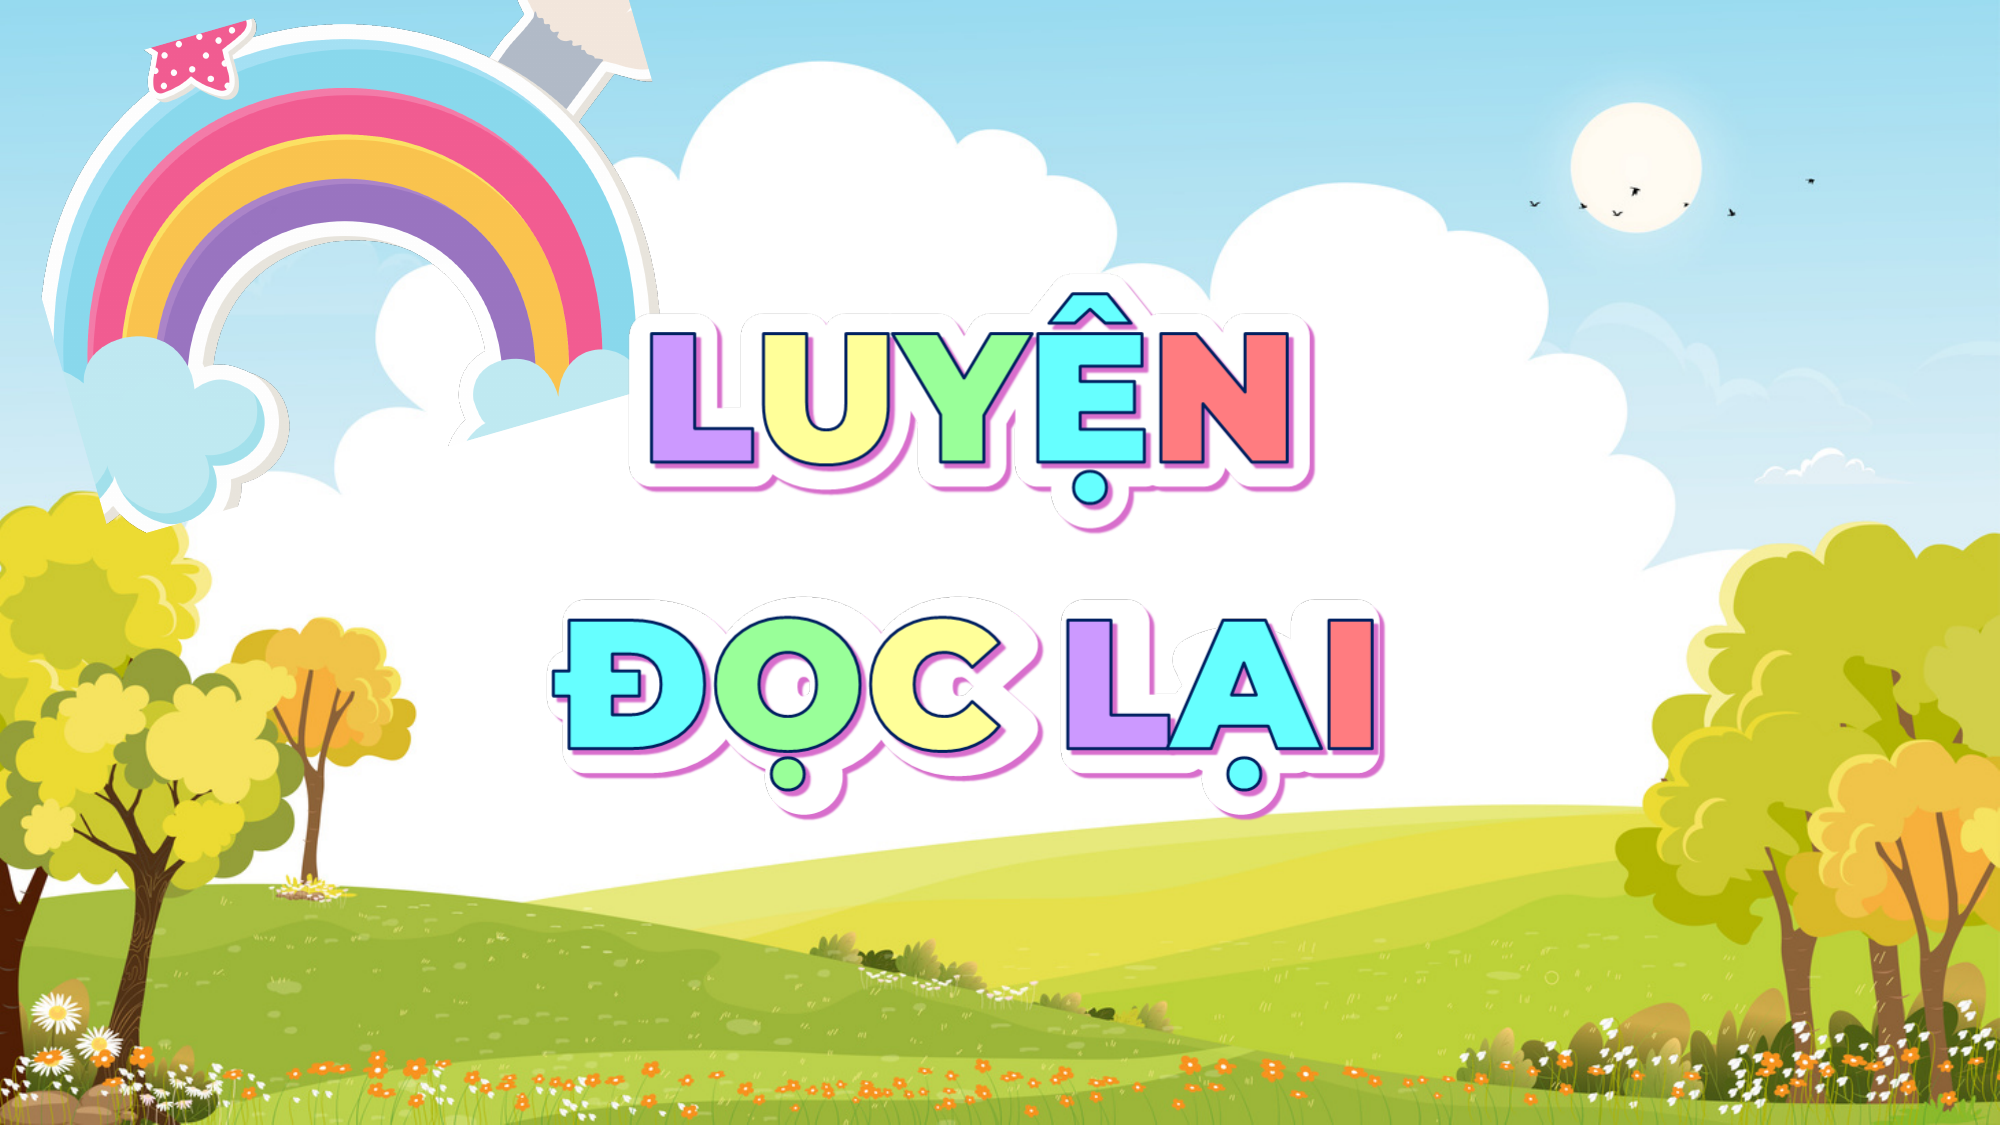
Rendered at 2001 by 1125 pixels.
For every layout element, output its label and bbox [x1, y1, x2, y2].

picture [210, 239, 1729, 822]
text_box [0, 0, 698, 543]
text_box [0, 0, 2000, 1125]
